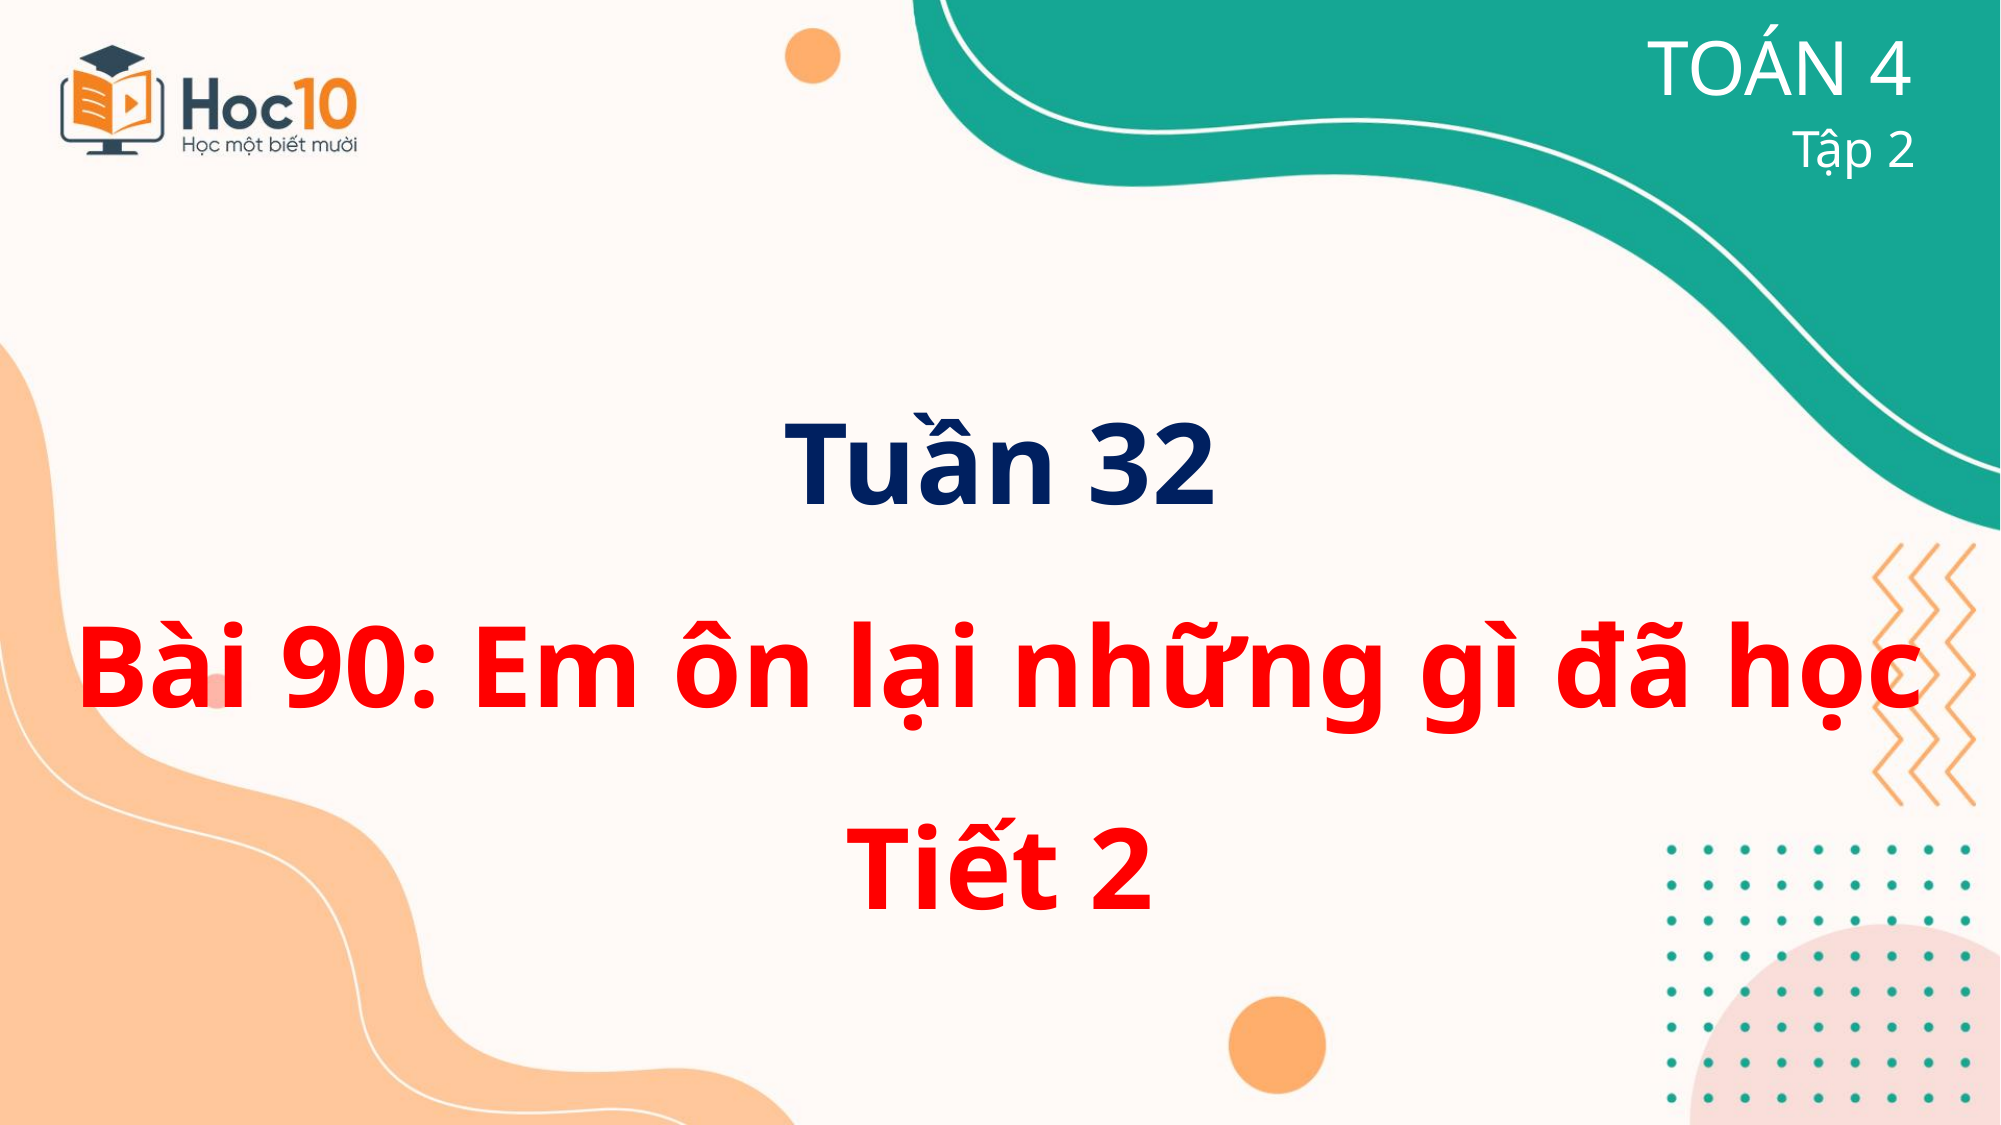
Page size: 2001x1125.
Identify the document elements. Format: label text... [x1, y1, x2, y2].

text_box Tập 2 [1772, 109, 1936, 185]
text_box TOÁN 4 [1560, 13, 2000, 119]
text_box Tuần 32 Bài 90: Em ôn lại những gì đã học Tiết 2 [6, 298, 1994, 940]
picture [0, 0, 2001, 1125]
